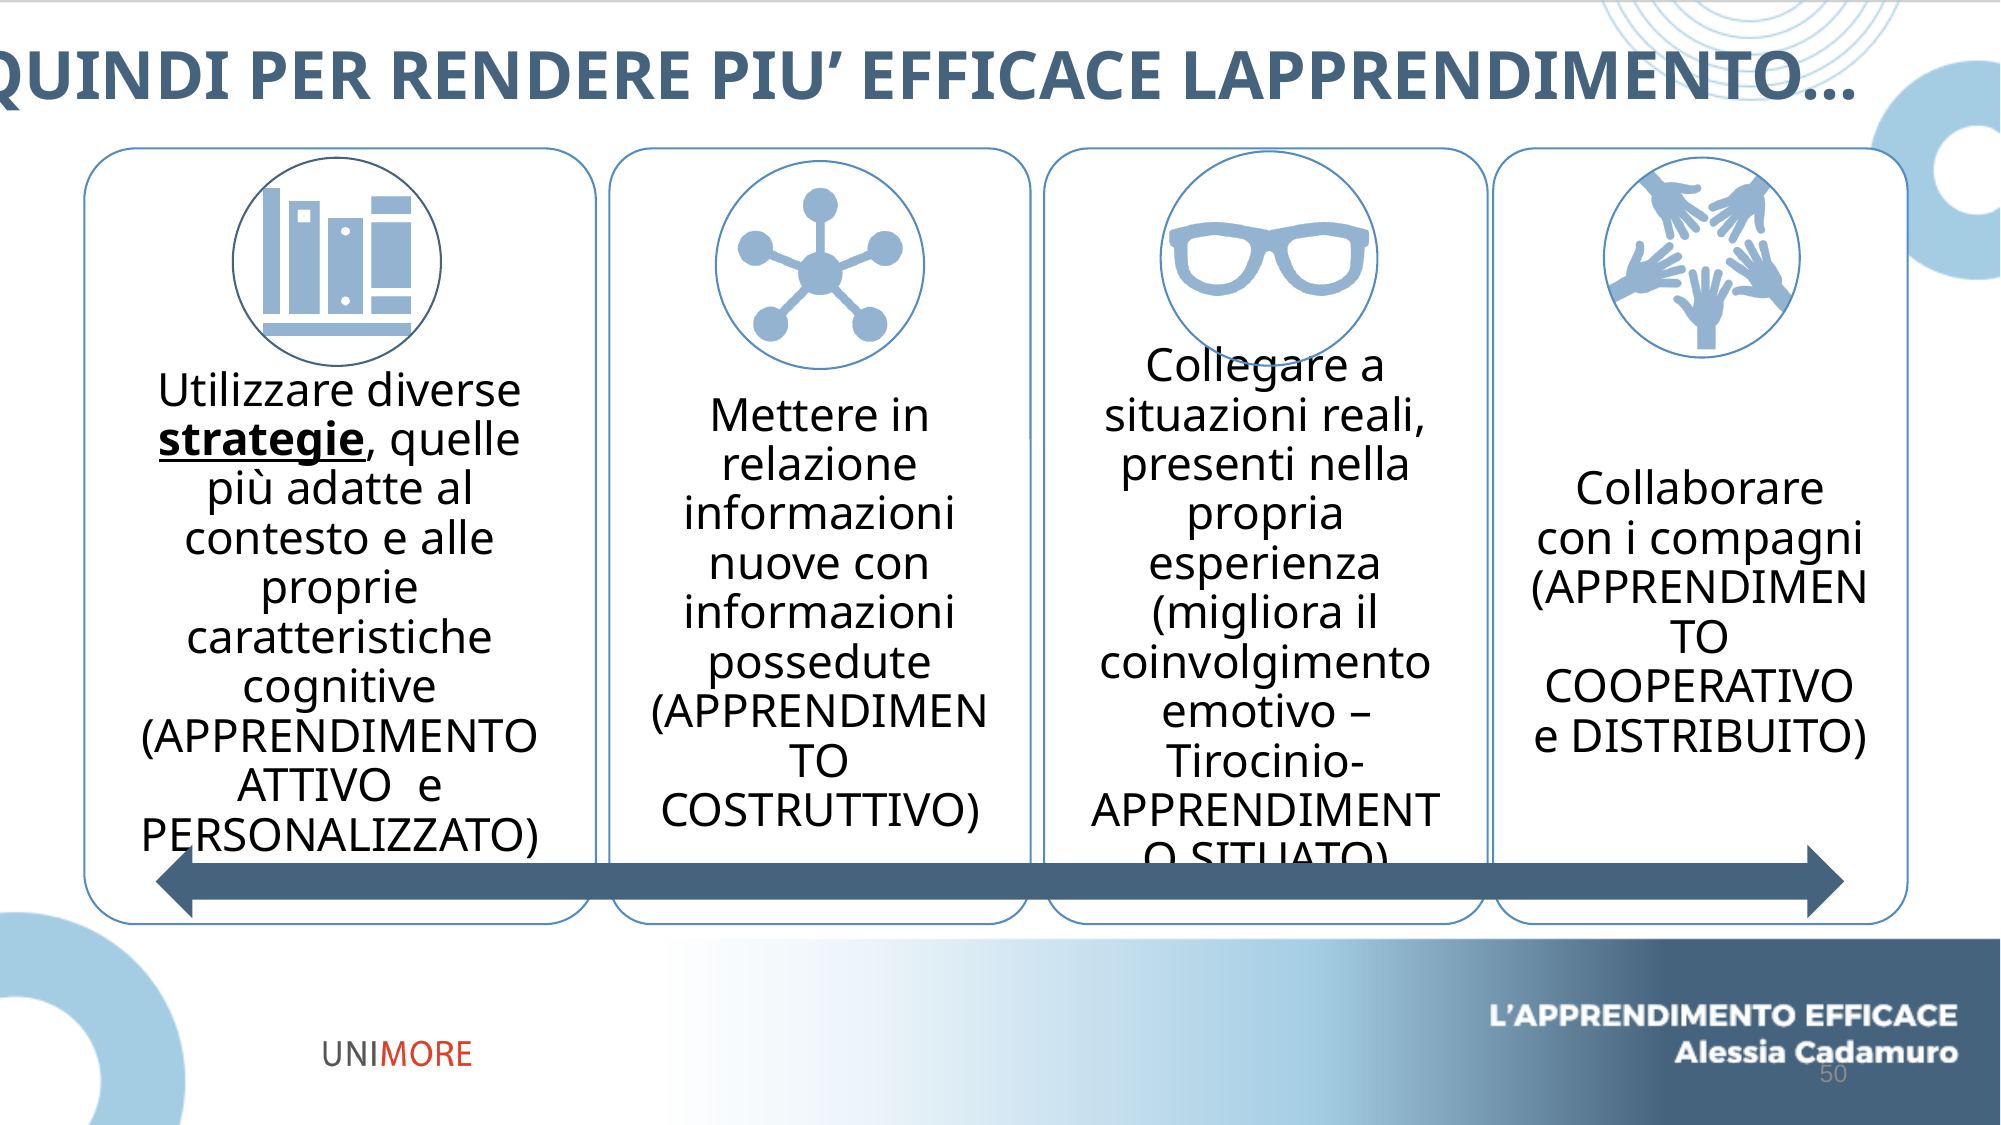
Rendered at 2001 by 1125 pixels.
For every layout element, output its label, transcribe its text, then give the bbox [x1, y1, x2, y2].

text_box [83, 148, 1917, 925]
picture [0, 0, 2001, 1125]
slide_number 50 [1412, 1042, 1863, 1103]
title QUINDI PER RENDERE PIU’ EFFICACE LAPPRENDIMENTO… [0, 22, 1917, 134]
